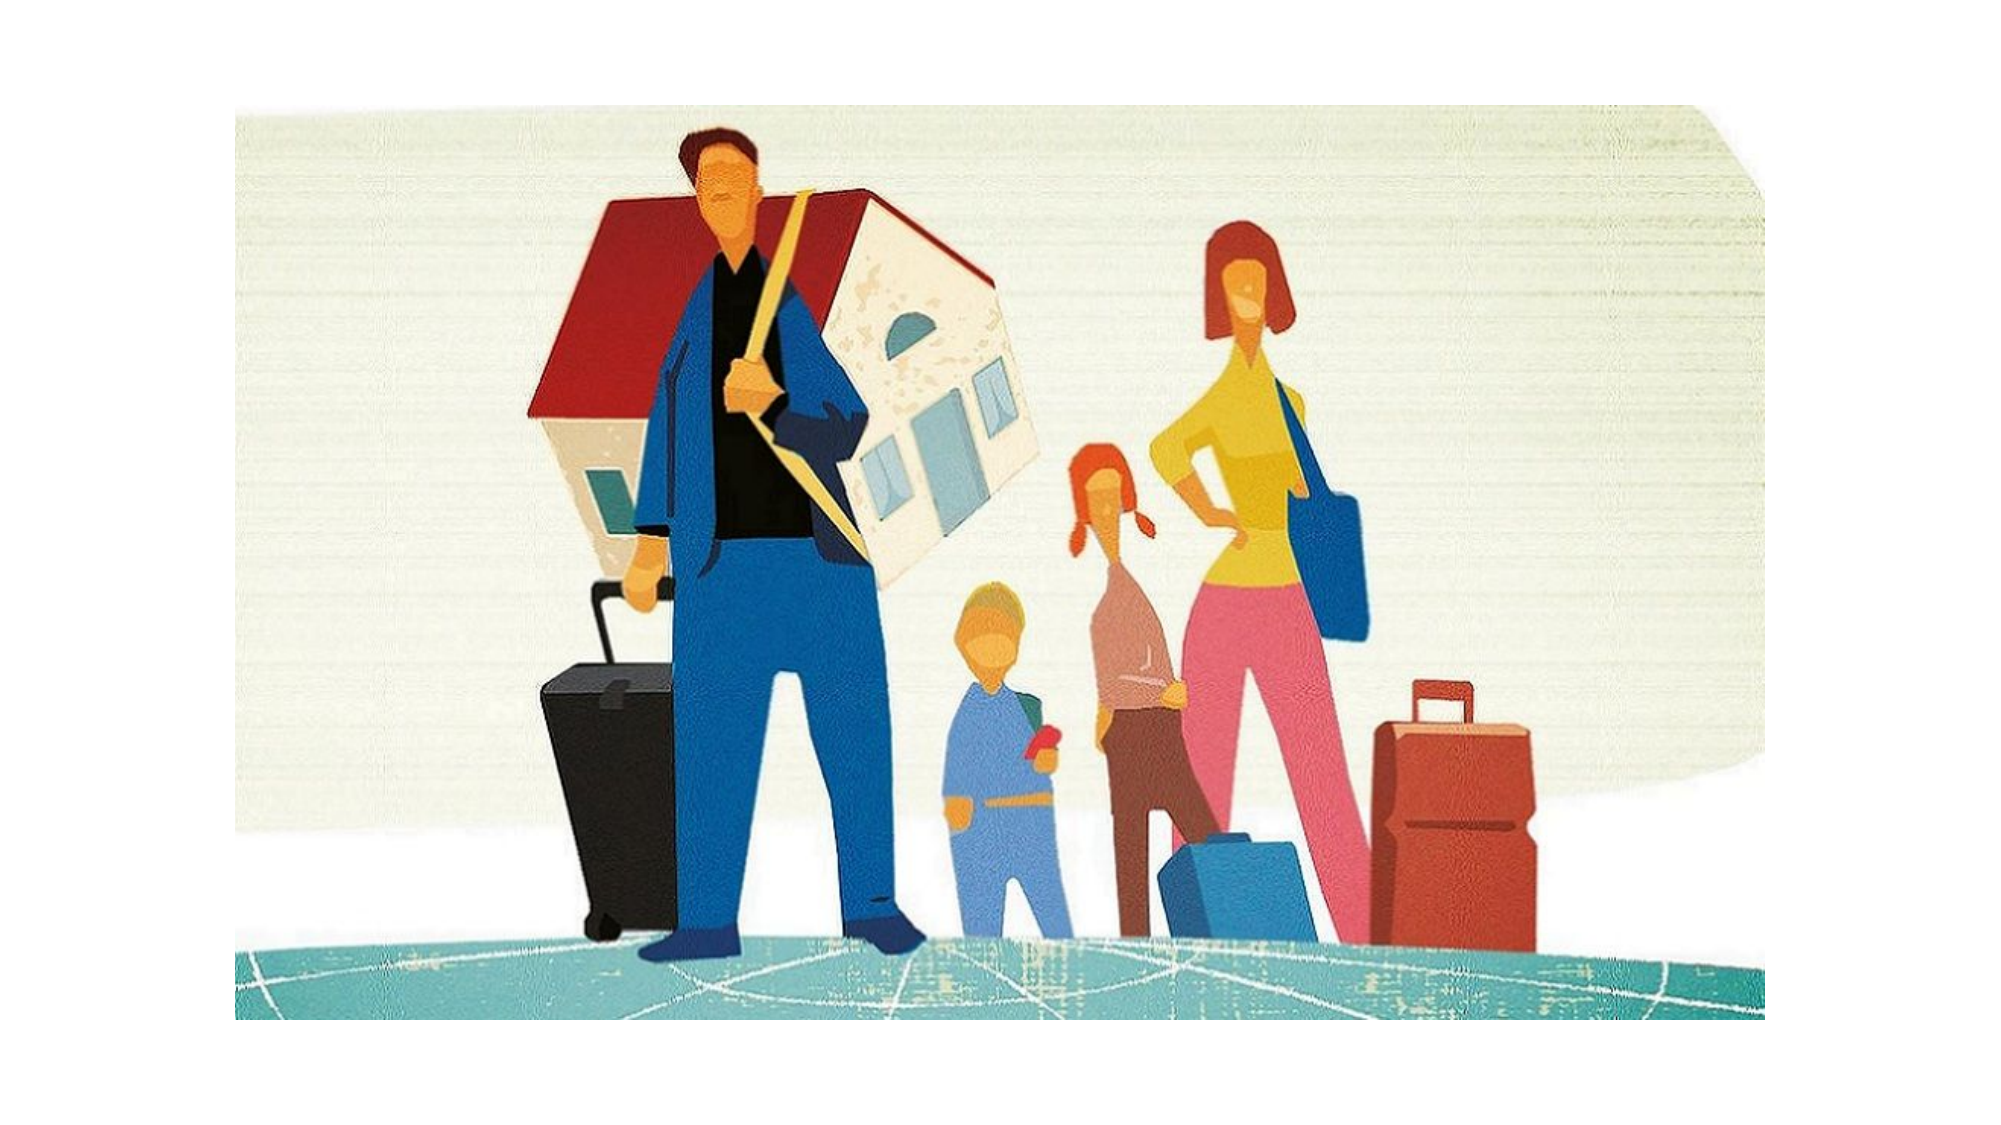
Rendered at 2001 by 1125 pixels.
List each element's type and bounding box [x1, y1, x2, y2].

picture [235, 105, 1765, 1020]
